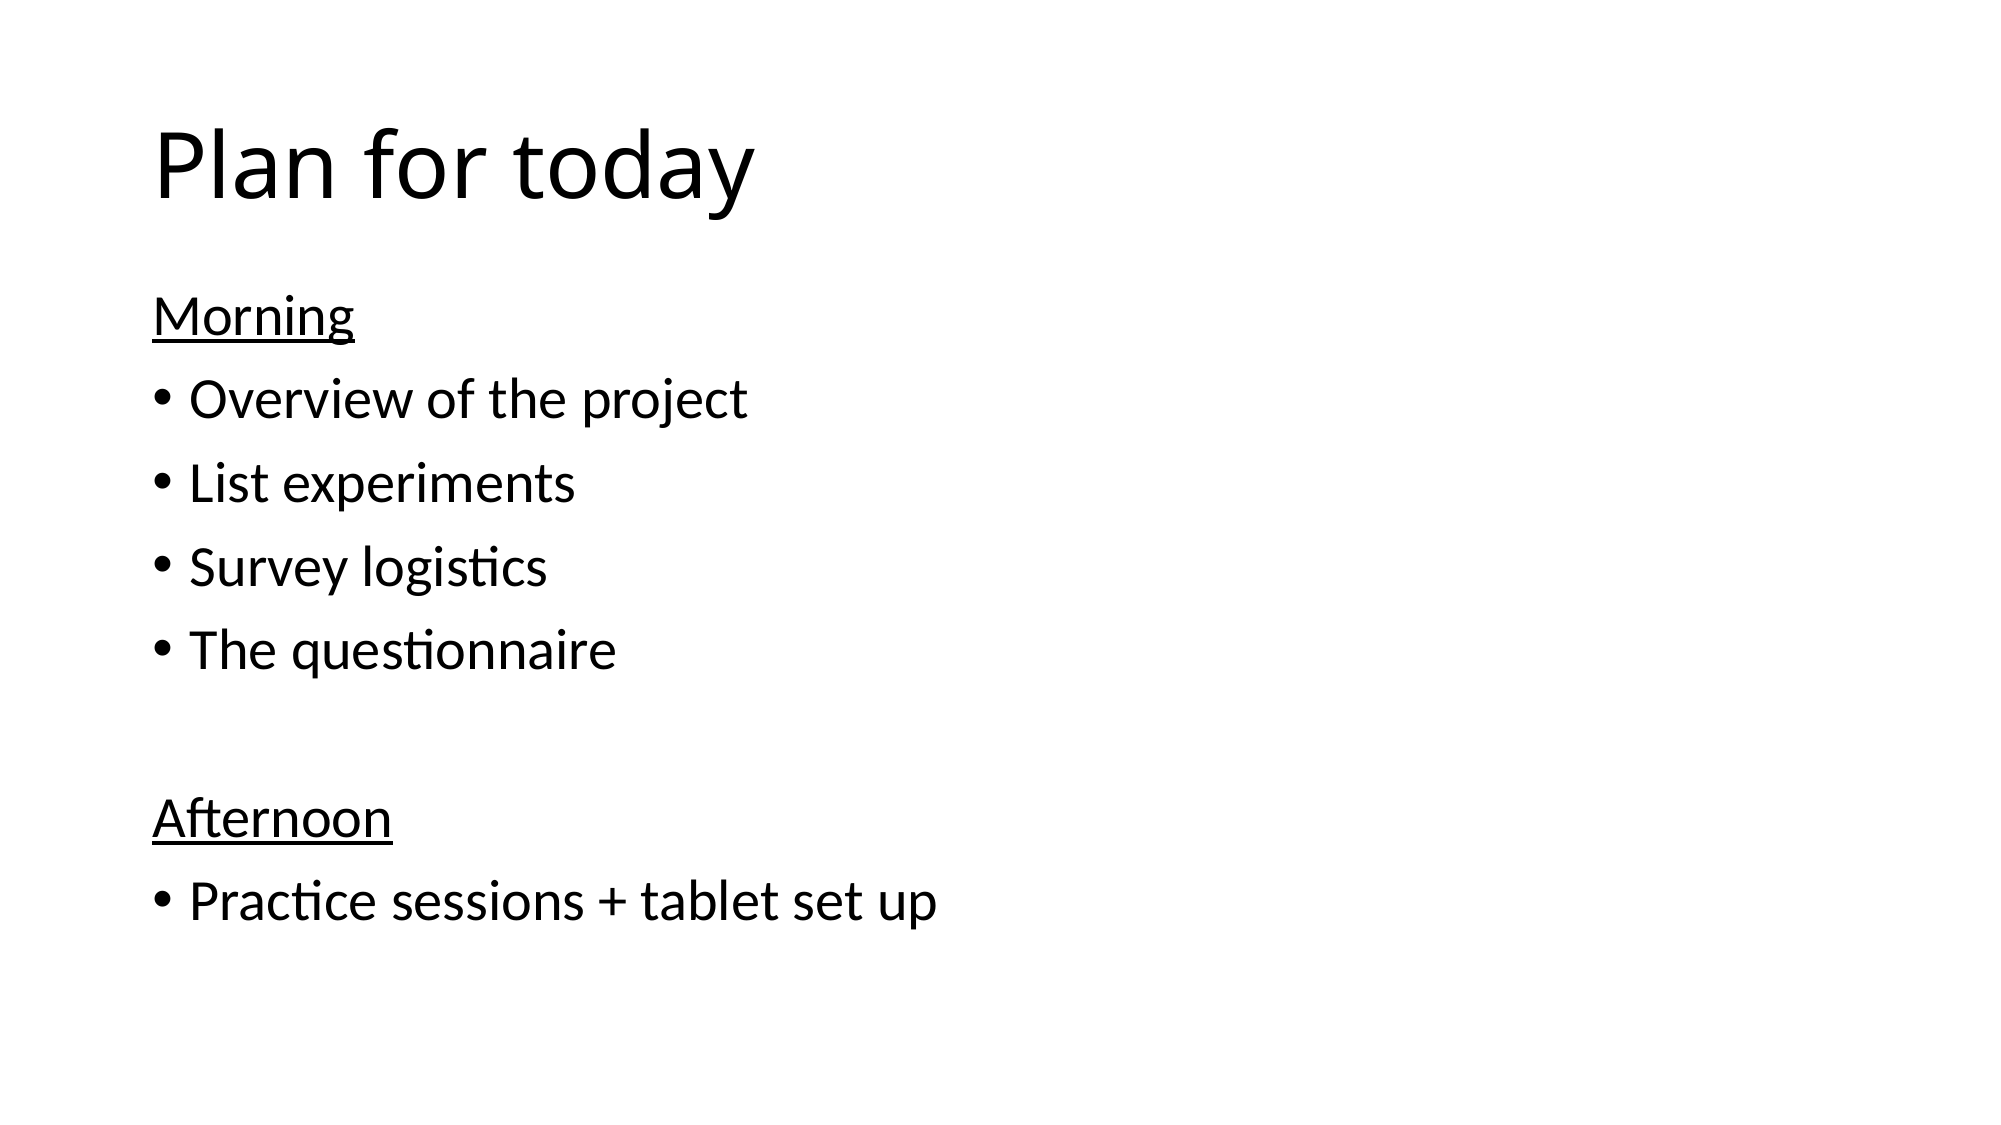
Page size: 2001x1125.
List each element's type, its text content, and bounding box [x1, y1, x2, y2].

list Morning Overview of the project List experiments Survey logistics The questionnaire Afternoon Practice sessions + tablet set up [137, 277, 1863, 1066]
title Plan for today [137, 59, 1863, 277]
